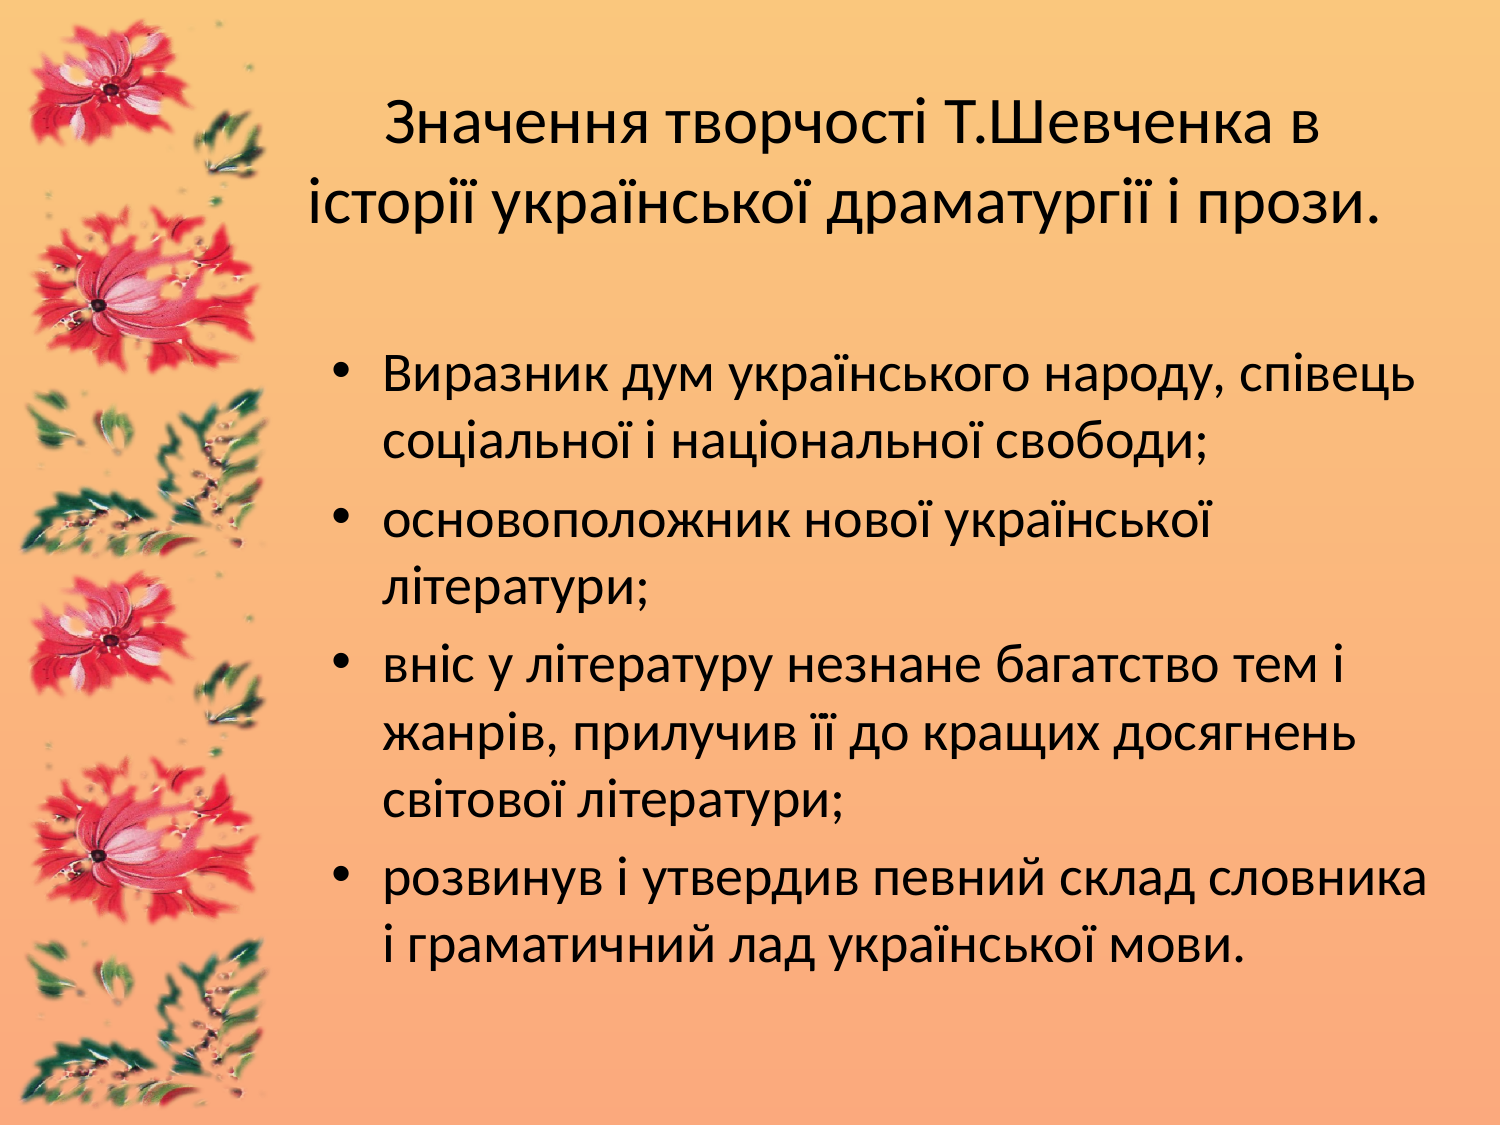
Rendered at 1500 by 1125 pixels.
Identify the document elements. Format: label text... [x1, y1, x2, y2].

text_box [0, 0, 294, 1125]
title Значення творчості Т.Шевченка в історії української драматургії і прози. [298, 45, 1425, 270]
list Виразник дум українського народу, співець соціальної і національної свободи; основоположник нової української літератури; вніс у літературу незнане багатство тем і жанрів, прилучив її до кращих досягнень світової літератури; розвинув і утвердив певний склад словника і граматичний лад української мови. [316, 328, 1449, 1076]
